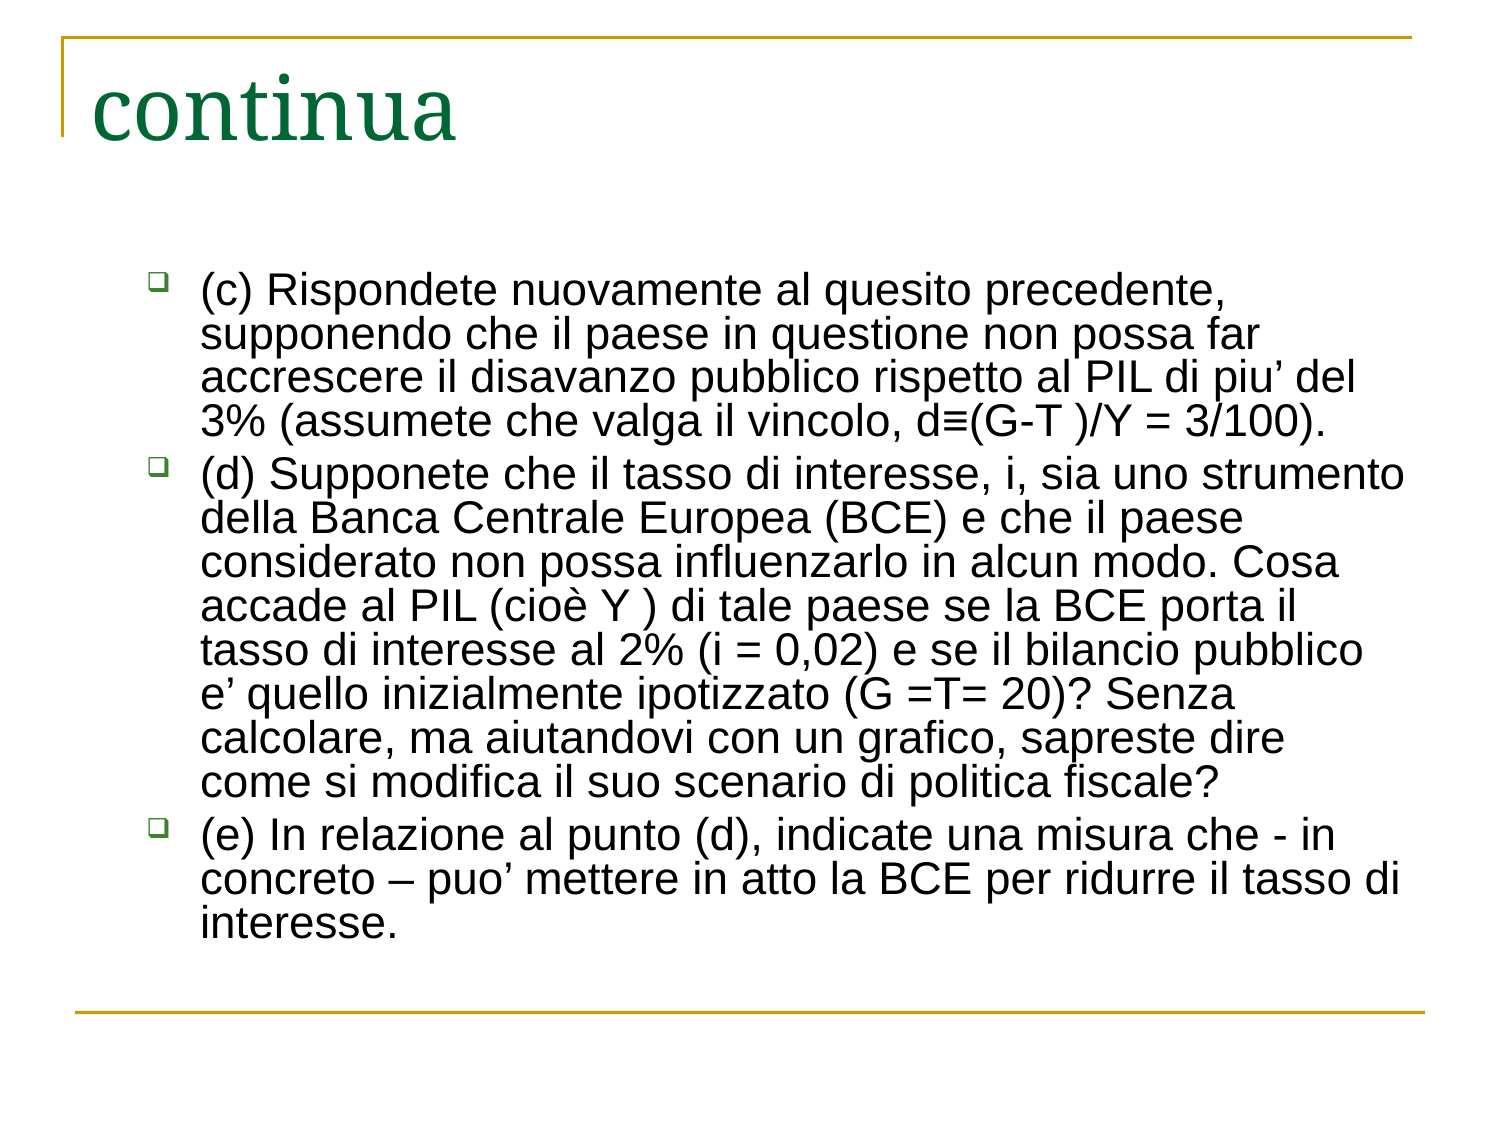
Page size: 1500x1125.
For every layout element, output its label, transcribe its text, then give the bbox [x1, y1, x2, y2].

title continua [74, 45, 1426, 233]
list (c) Rispondete nuovamente al quesito precedente, supponendo che il paese in questione non possa far accrescere il disavanzo pubblico rispetto al PIL di piu’ del 3% (assumete che valga il vincolo, d≡(G-T )/Y = 3/100). (d) Supponete che il tasso di interesse, i, sia uno strumento della Banca Centrale Europea (BCE) e che il paese considerato non possa influenzarlo in alcun modo. Cosa accade al PIL (cioè Y ) di tale paese se la BCE porta il tasso di interesse al 2% (i = 0,02) e se il bilancio pubblico e’ quello inizialmente ipotizzato (G =T= 20)? Senza calcolare, ma aiutandovi con un grafico, sapreste dire come si modifica il suo scenario di politica fiscale? (e) In relazione al punto (d), indicate una misura che - in concreto – puo’ mettere in atto la BCE per ridurre il tasso di interesse. [74, 262, 1426, 1006]
